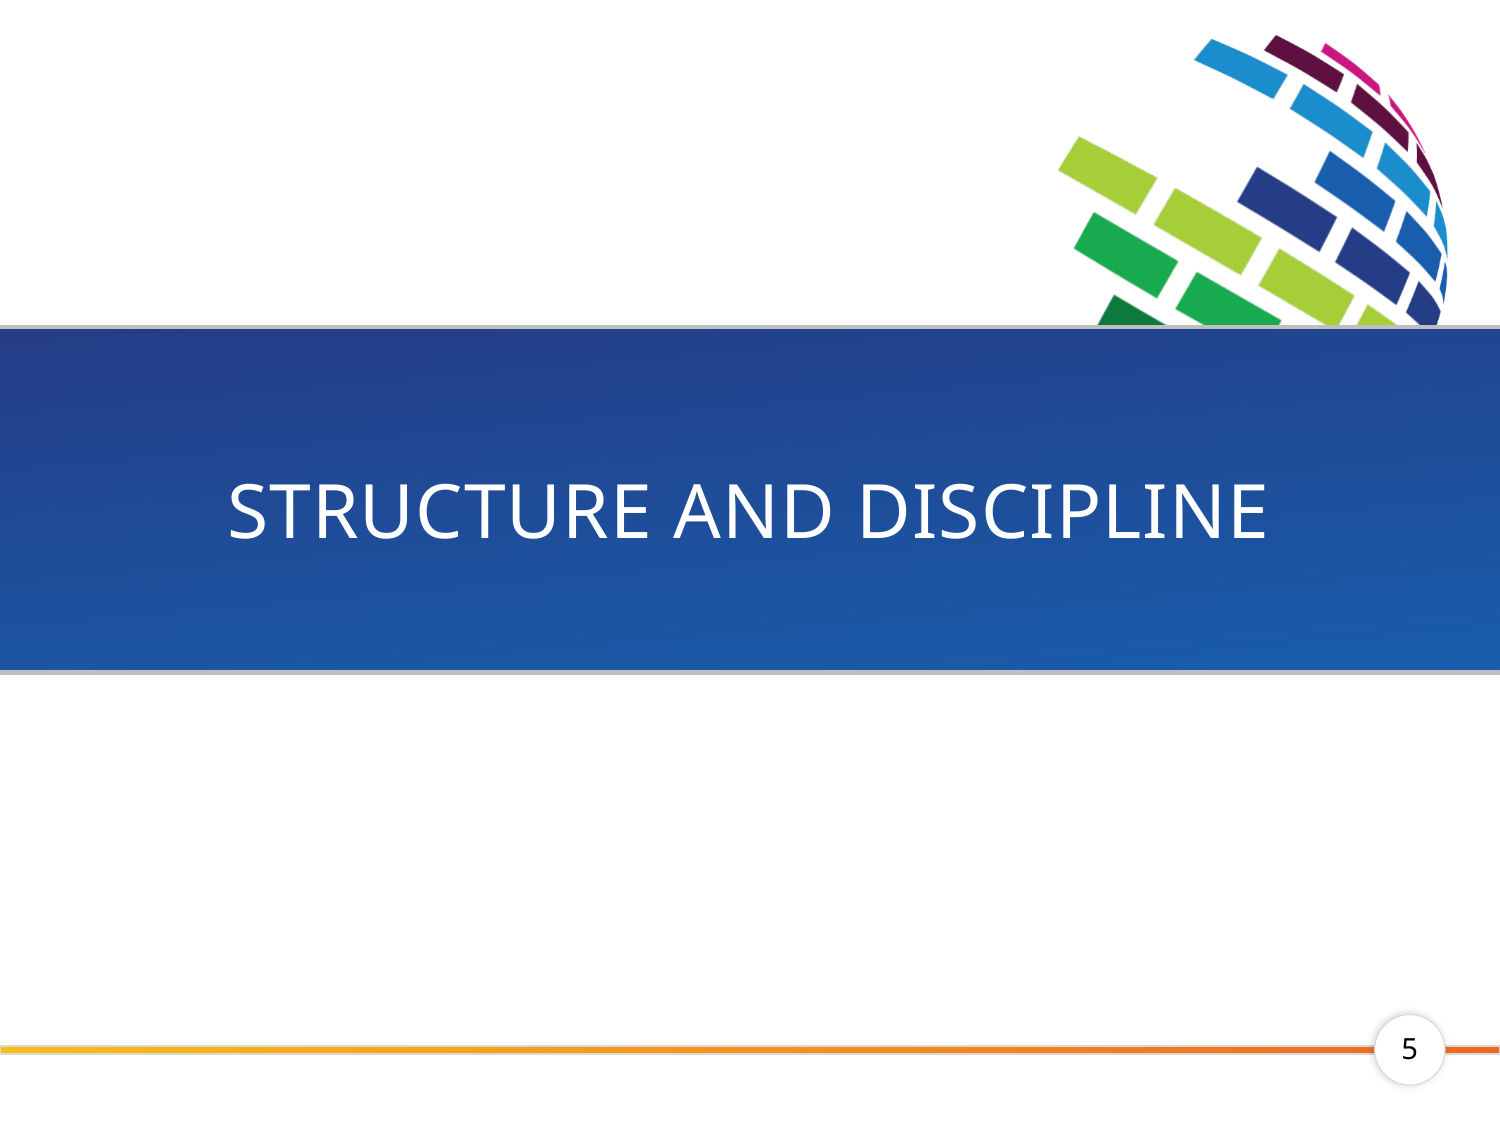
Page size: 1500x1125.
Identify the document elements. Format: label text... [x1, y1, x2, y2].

title Structure and discipline [102, 360, 1397, 640]
picture [979, 35, 1448, 325]
